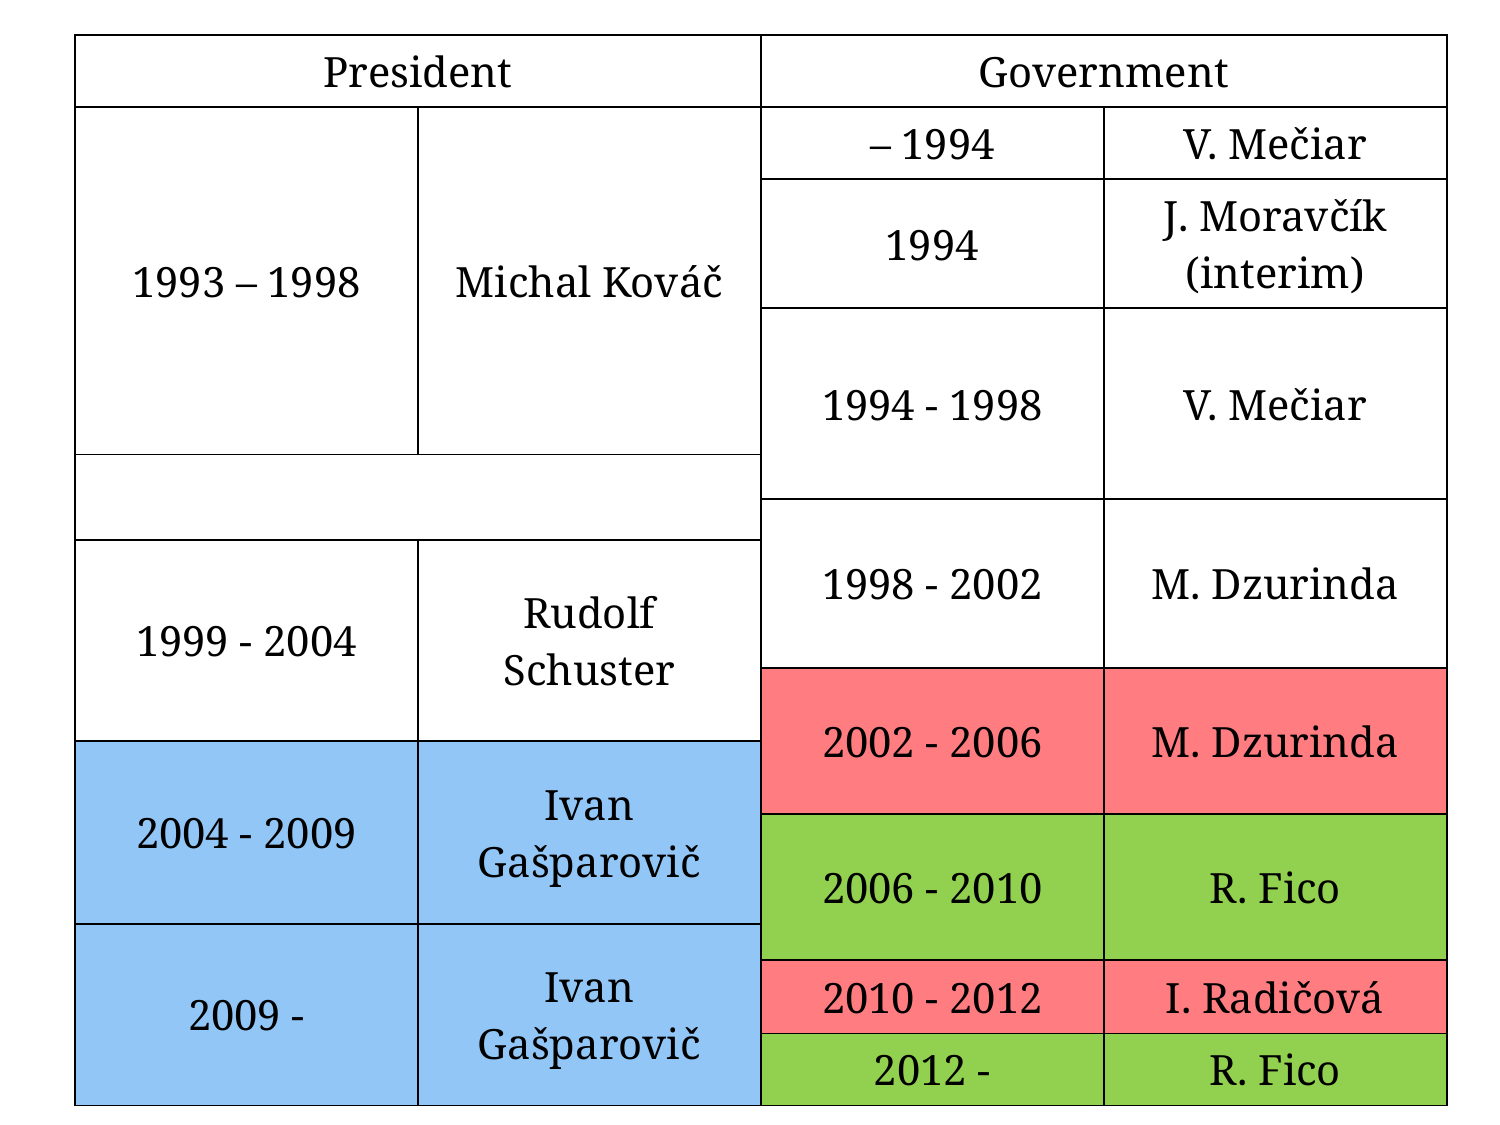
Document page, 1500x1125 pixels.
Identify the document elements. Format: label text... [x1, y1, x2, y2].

table_cell J. Moravčík (interim) [1105, 180, 1446, 307]
table_cell 1993 – 1998 [76, 108, 417, 454]
table_cell 2010 - 2012 [762, 961, 1103, 1033]
table_cell [76, 455, 760, 539]
table_cell I. Radičová [1105, 961, 1446, 1033]
table_cell Ivan Gašparovič [419, 925, 760, 1105]
table_cell 1998 - 2002 [762, 500, 1103, 667]
table_cell V. Mečiar [1105, 108, 1446, 178]
table_cell 2006 - 2010 [762, 815, 1103, 959]
table_cell Ivan Gašparovič [419, 742, 760, 923]
table_cell – 1994 [762, 108, 1103, 178]
table_cell R. Fico [1105, 815, 1446, 959]
table_cell R. Fico [1105, 1034, 1446, 1105]
table_cell 1994 - 1998 [762, 309, 1103, 498]
table_cell 2009 - [76, 925, 417, 1105]
table_cell Michal Kováč [419, 108, 760, 454]
table_cell M. Dzurinda [1105, 669, 1446, 813]
table_cell 1994 [762, 180, 1103, 307]
table_cell 2012 - [762, 1034, 1103, 1105]
table_cell 2004 - 2009 [76, 742, 417, 923]
table_header President [76, 36, 760, 106]
table_cell 1999 - 2004 [76, 541, 417, 740]
table_header Government [762, 36, 1446, 106]
table_cell M. Dzurinda [1105, 500, 1446, 667]
table_cell Rudolf Schuster [419, 541, 760, 740]
table_cell 2002 - 2006 [762, 669, 1103, 813]
table_cell V. Mečiar [1105, 309, 1446, 498]
